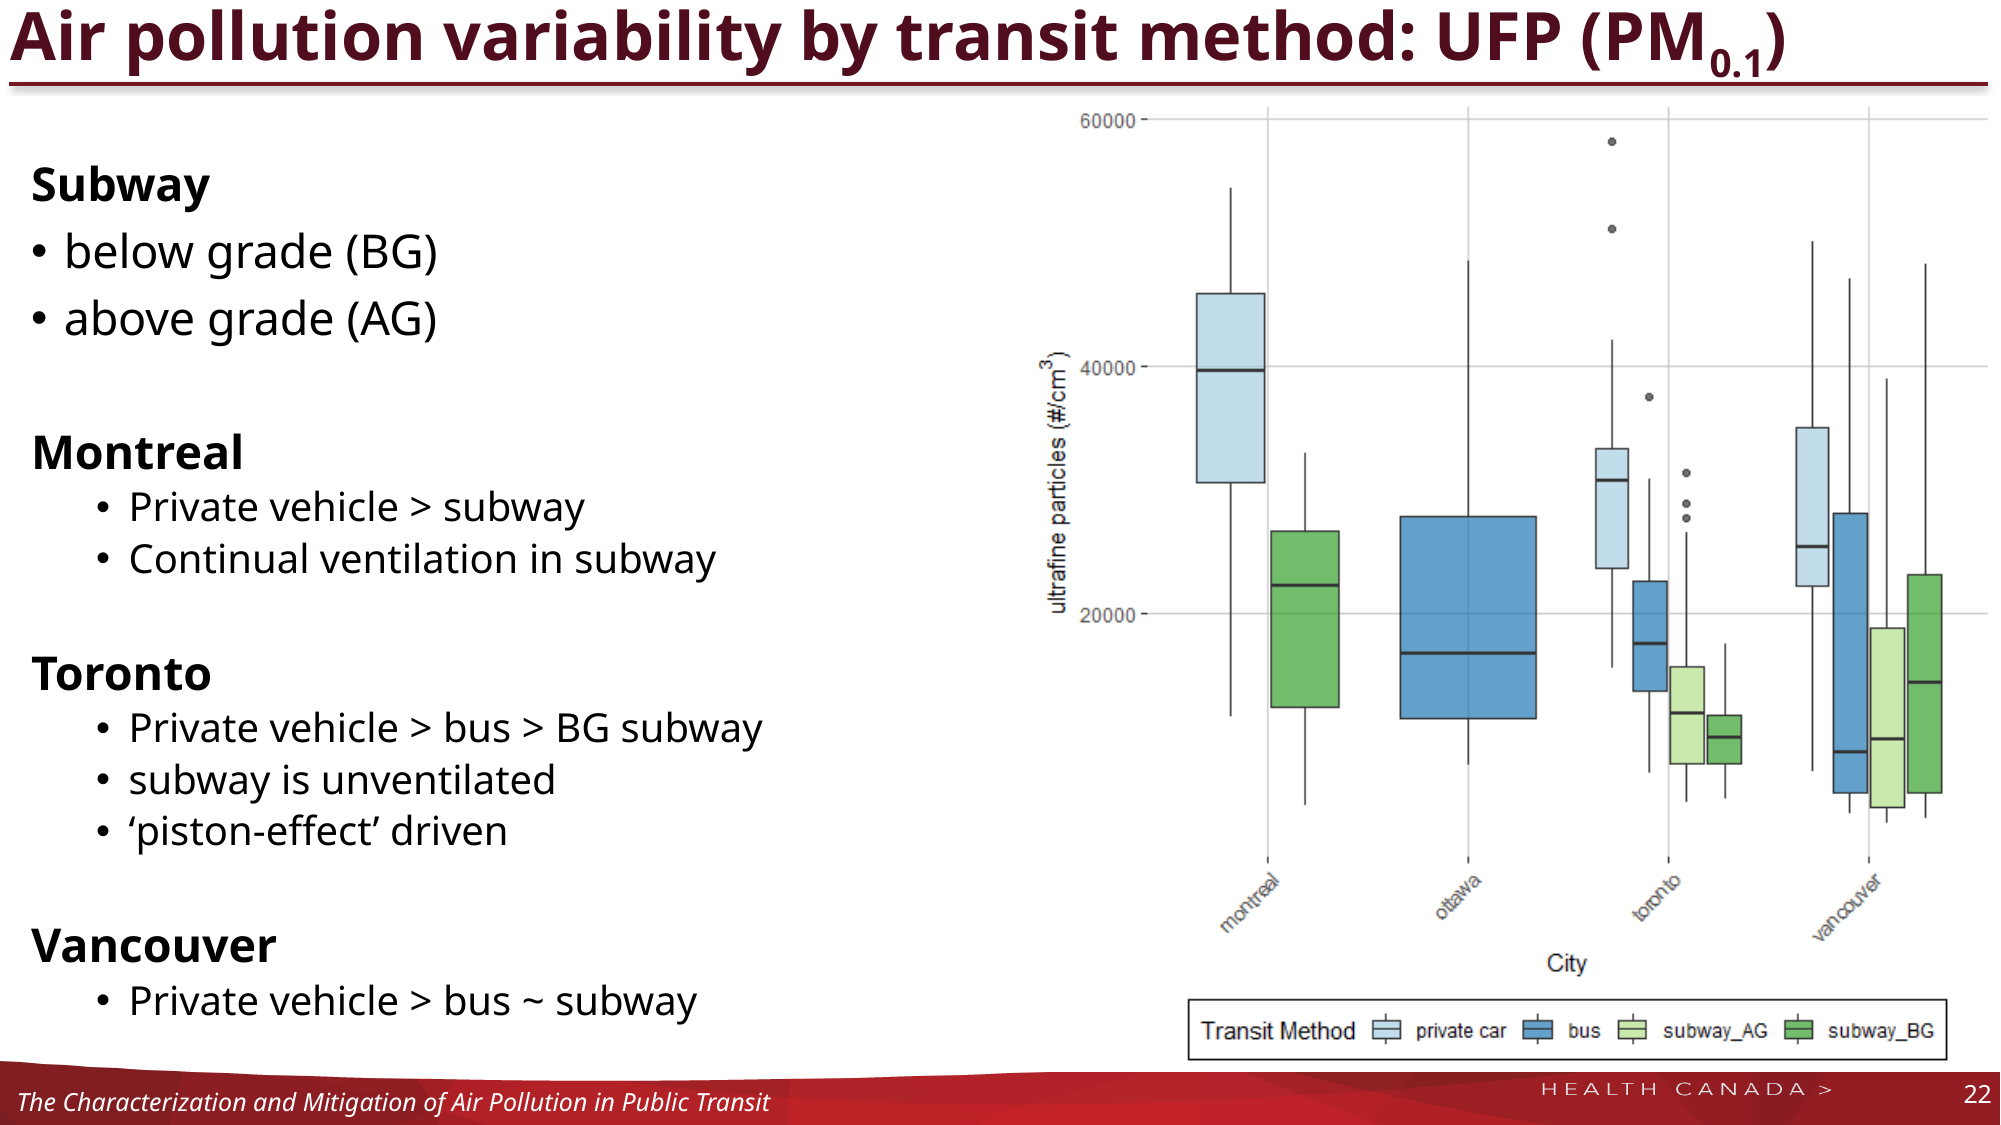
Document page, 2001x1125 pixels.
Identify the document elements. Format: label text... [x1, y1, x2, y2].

text_box Subway below grade (BG) above grade (AG) Montreal Private vehicle > subway Continual ventilation in subway Toronto Private vehicle > bus > BG subway subway is unventilated ‘piston-effect’ driven Vancouver Private vehicle > bus ~ subway [16, 95, 955, 1035]
text_box 22 [1948, 1079, 2000, 1125]
title Air pollution variability by transit method: UFP (PM0.1) [0, 0, 2000, 105]
text_box The Characterization and Mitigation of Air Pollution in Public Transit [1, 1079, 1502, 1124]
picture [0, 96, 2000, 1125]
